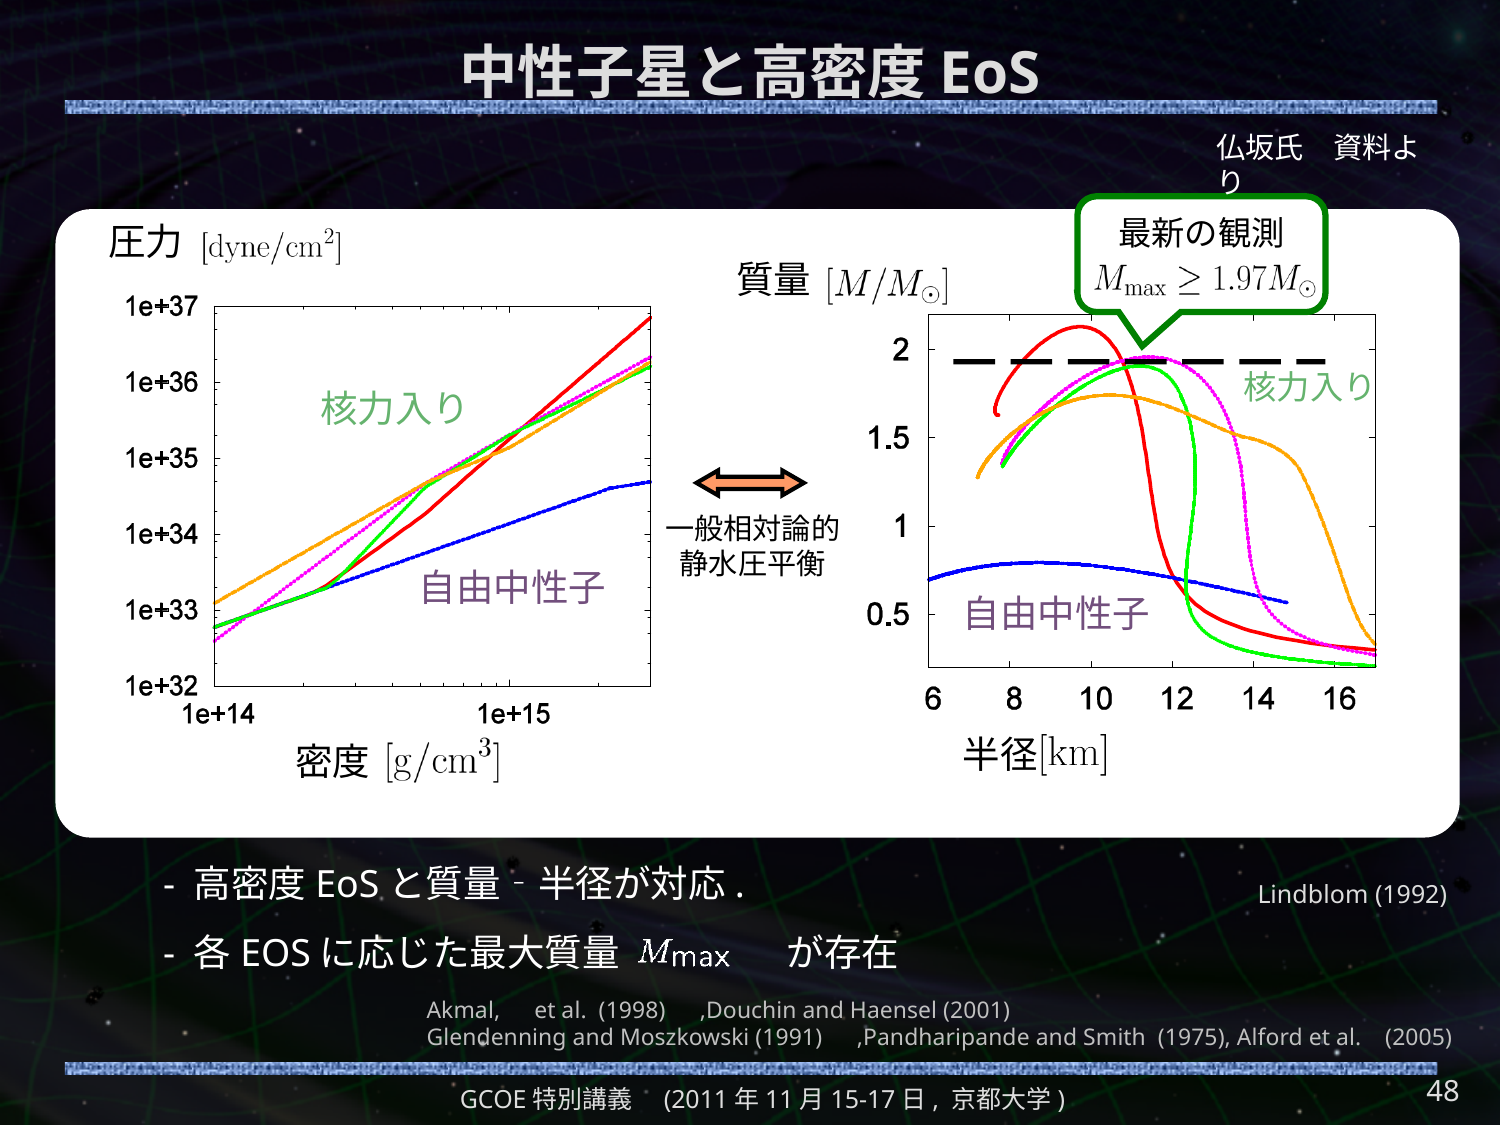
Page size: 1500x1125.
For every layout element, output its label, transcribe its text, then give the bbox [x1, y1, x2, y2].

text_box Lindblom (1992) [1242, 871, 1462, 917]
text_box Akmal, et al. (1998) ,Douchin and Haensel (2001) Glendenning and Moszkowski (1991) ,Pandharipande and Smith (1975), Alford et al. (2005) [411, 987, 1483, 1058]
text_box 圧力 [93, 210, 199, 271]
text_box 質量 [721, 248, 827, 309]
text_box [761, 276, 1411, 731]
picture [0, 0, 1500, 1125]
footer GCOE特別講義 (2011年11月15-17日, 京都大学) [74, 1087, 1451, 1122]
text_box - 高密度EoSと質量‐半径が対応. - 各EOSに応じた最大質量 が存在 [148, 852, 915, 982]
picture [826, 264, 951, 276]
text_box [40, 272, 681, 743]
picture [385, 743, 503, 784]
title 中性子星と高密度EoS [64, 0, 1436, 126]
text_box 半径 [947, 739, 1045, 784]
text_box 一般相対論的 静水圧平衡 [685, 502, 756, 588]
text_box 仏坂氏 資料より [1201, 122, 1456, 207]
text_box 密度 [280, 750, 384, 791]
picture [1040, 731, 1107, 776]
slide_number 48 [1362, 1082, 1476, 1121]
picture [203, 226, 345, 265]
text_box [56, 210, 1459, 837]
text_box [953, 196, 1389, 415]
text_box [696, 470, 756, 496]
